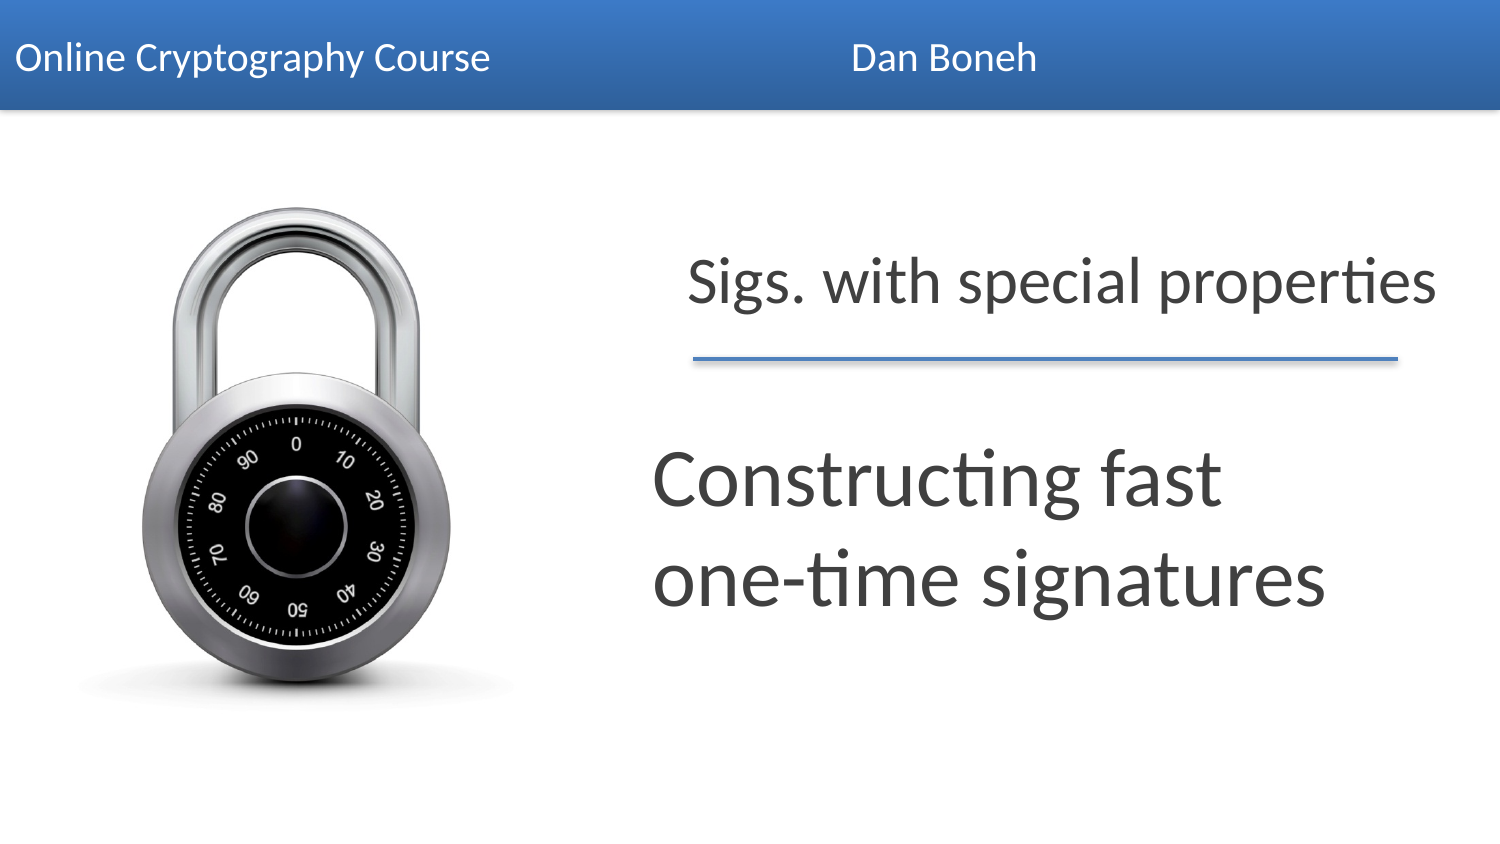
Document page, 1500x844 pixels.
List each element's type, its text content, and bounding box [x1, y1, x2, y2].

text_box Online Cryptography Course Dan Boneh [0, 0, 1500, 110]
title Constructing fast one-time signatures [637, 415, 1463, 729]
text_box Sigs. with special properties [672, 159, 1485, 394]
picture [37, 146, 555, 744]
